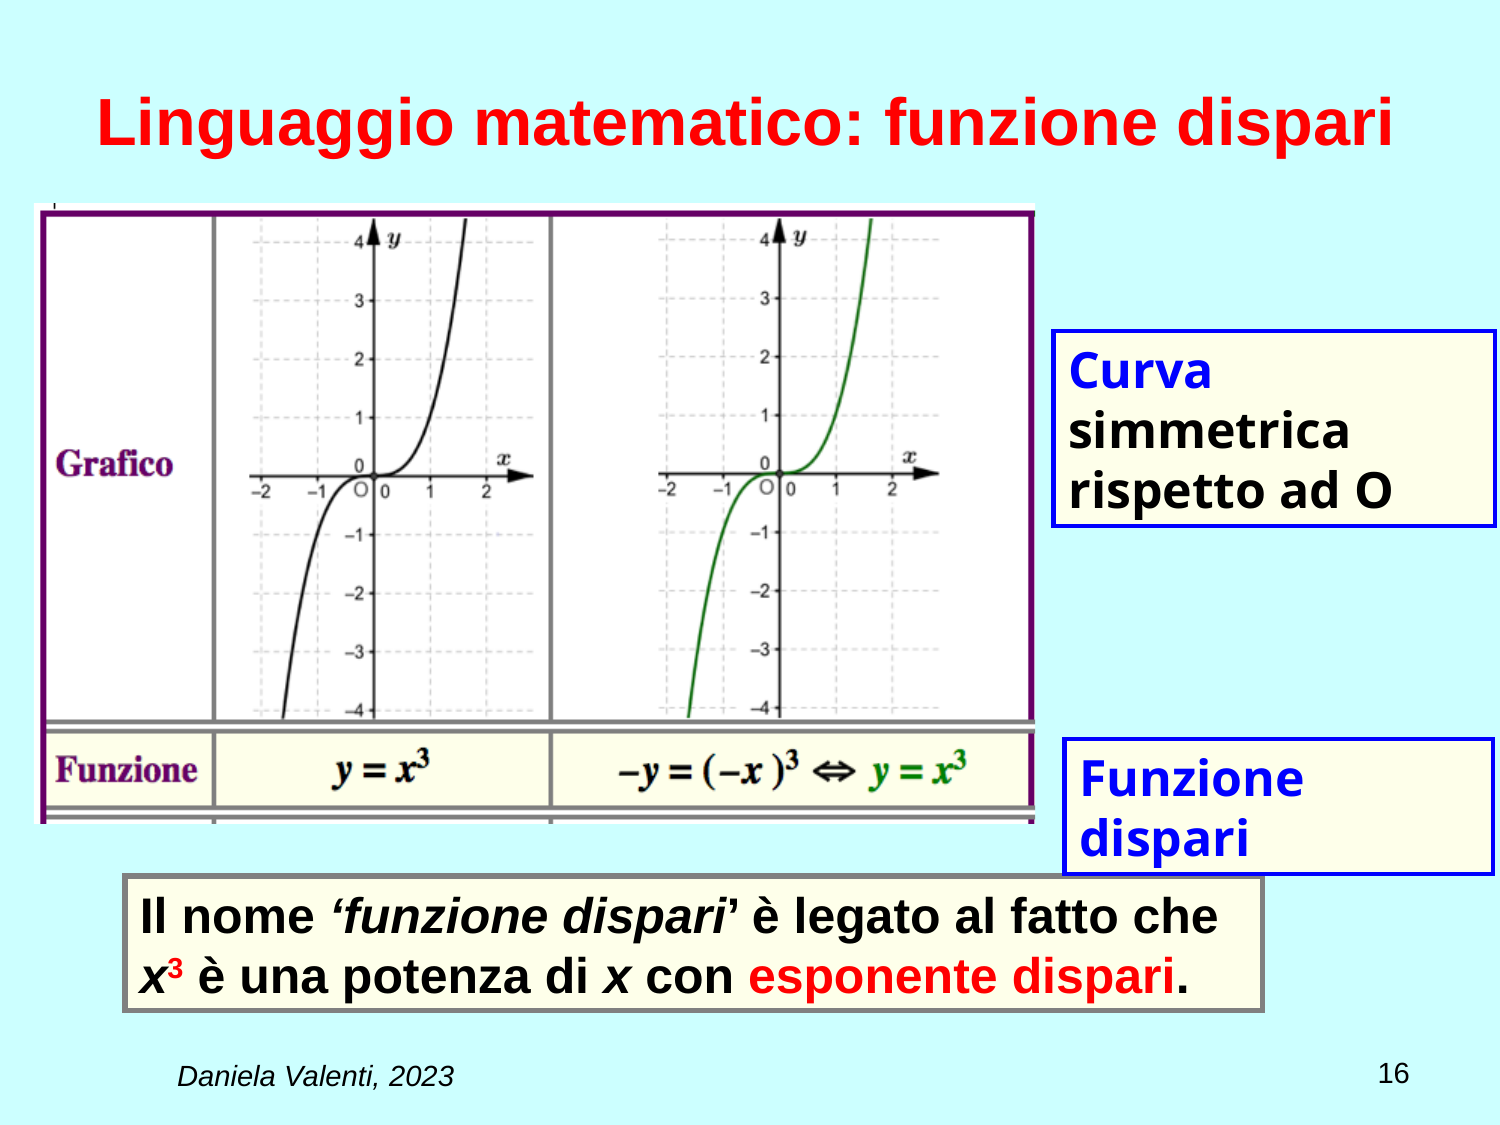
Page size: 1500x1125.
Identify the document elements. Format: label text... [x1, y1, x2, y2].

slide_number 16 [1074, 1046, 1426, 1125]
text_box Il nome ‘funzione dispari’ è legato al fatto che x3 è una potenza di x con esponente dispari. [125, 876, 1263, 1011]
footer Daniela Valenti, 2023 [74, 1049, 557, 1125]
title Linguaggio matematico: funzione dispari [30, 50, 1463, 188]
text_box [33, 203, 1496, 824]
